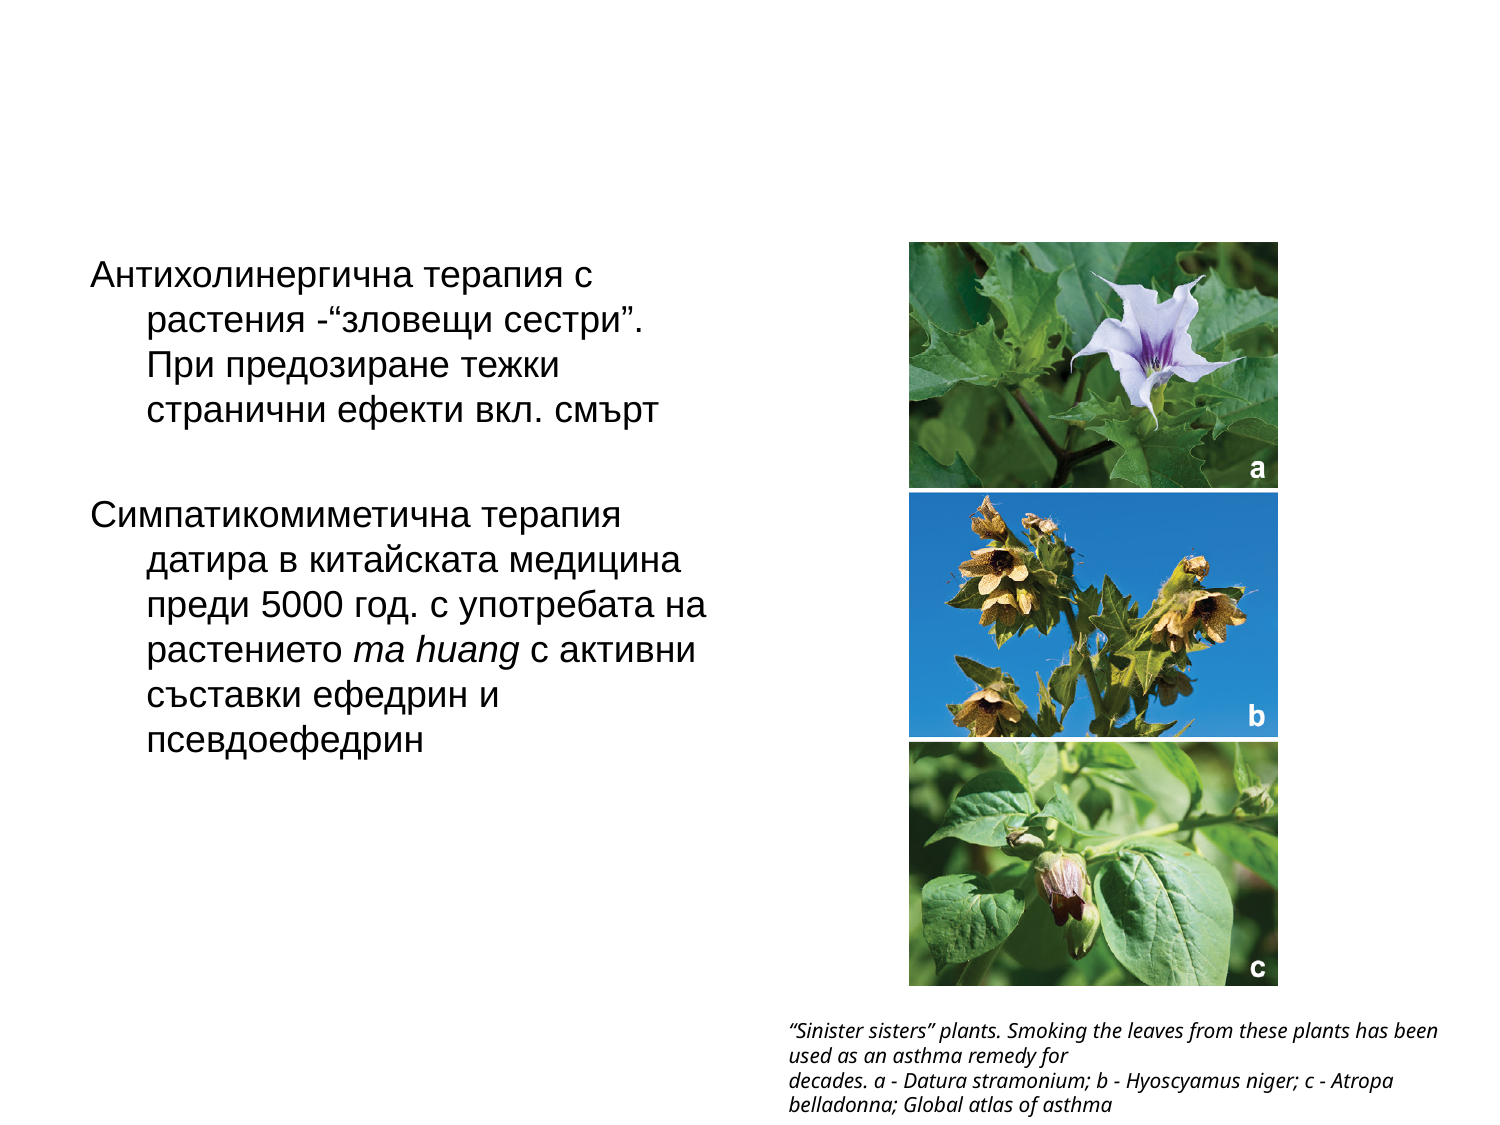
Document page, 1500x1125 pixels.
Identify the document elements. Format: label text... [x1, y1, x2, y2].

text_box “Sinister sisters” plants. Smoking the leaves from these plants has been used as an asthma remedy for decades. a - Datura stramonium; b - Hyoscyamus niger; c - Atropa belladonna; Global atlas of asthma [773, 1009, 1456, 1125]
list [909, 242, 1278, 986]
list Антихолинергична терапия с растения -“зловещи сестри”. При предозиране тежки странични ефекти вкл. смърт Симпатикомиметична терапия датира в китайската медицина преди 5000 год. с употребата на растението ma huang с активни съставки ефедрин и псевдоефедрин [75, 242, 738, 986]
